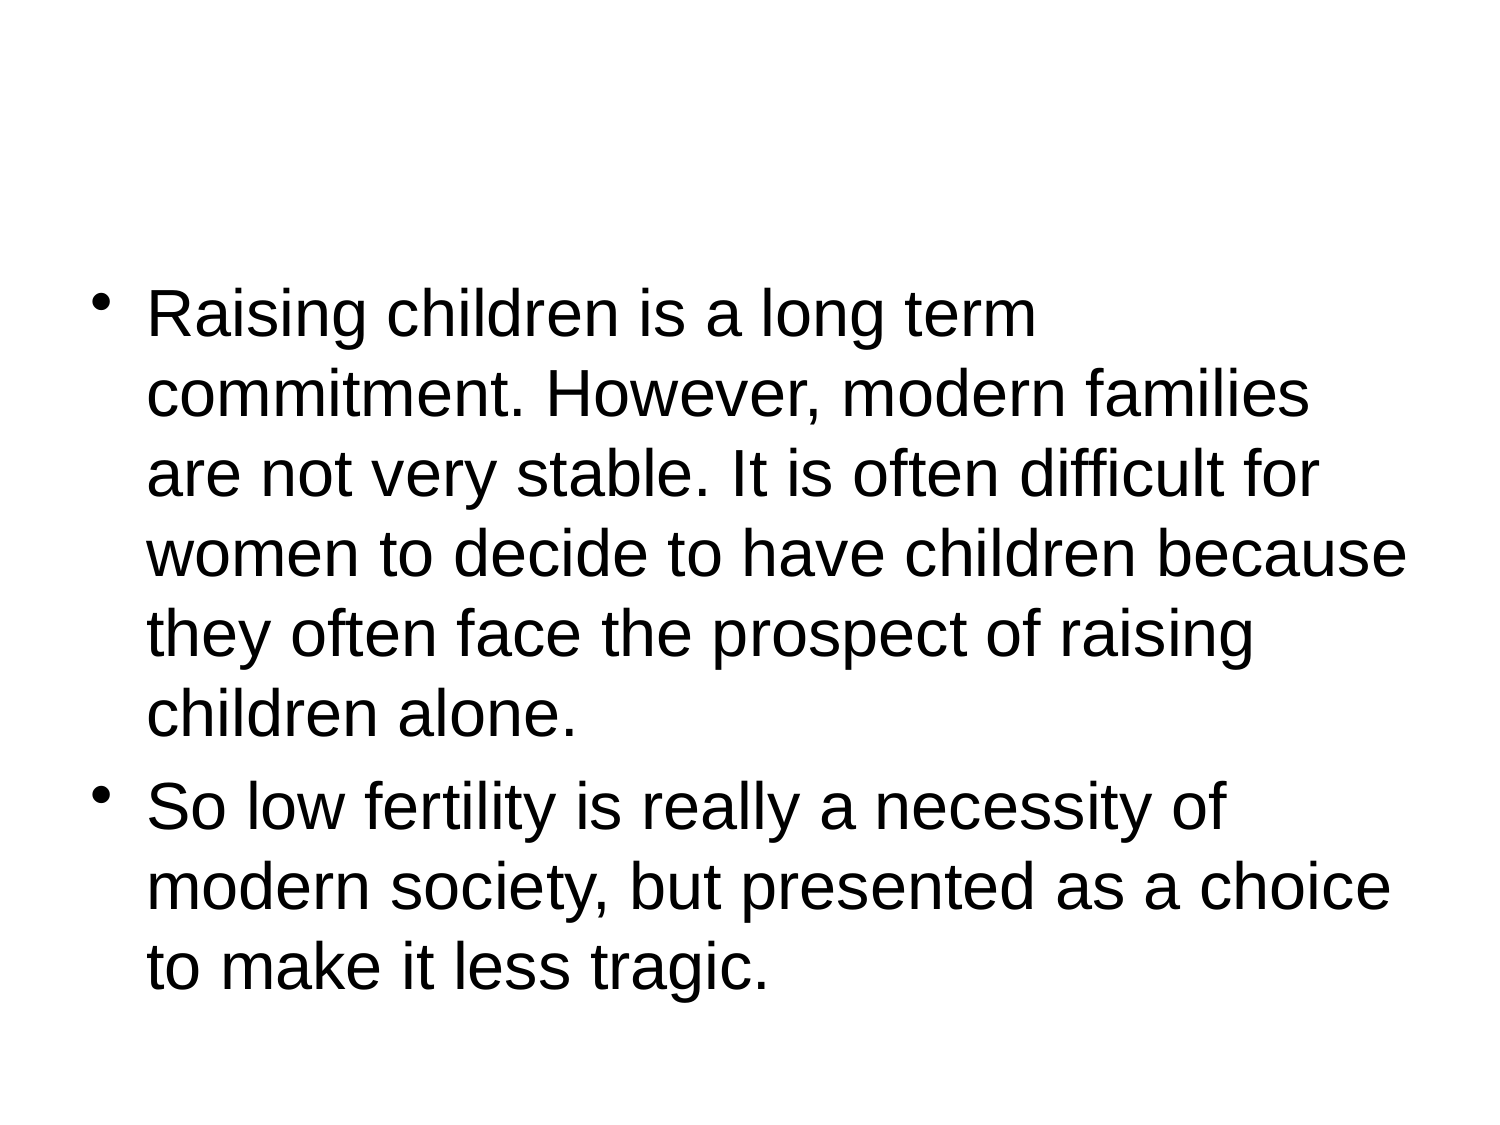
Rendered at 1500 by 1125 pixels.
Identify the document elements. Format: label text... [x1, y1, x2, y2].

list Raising children is a long term commitment. However, modern families are not very stable. It is often difficult for women to decide to have children because they often face the prospect of raising children alone. So low fertility is really a necessity of modern society, but presented as a choice to make it less tragic. [75, 262, 1425, 1005]
